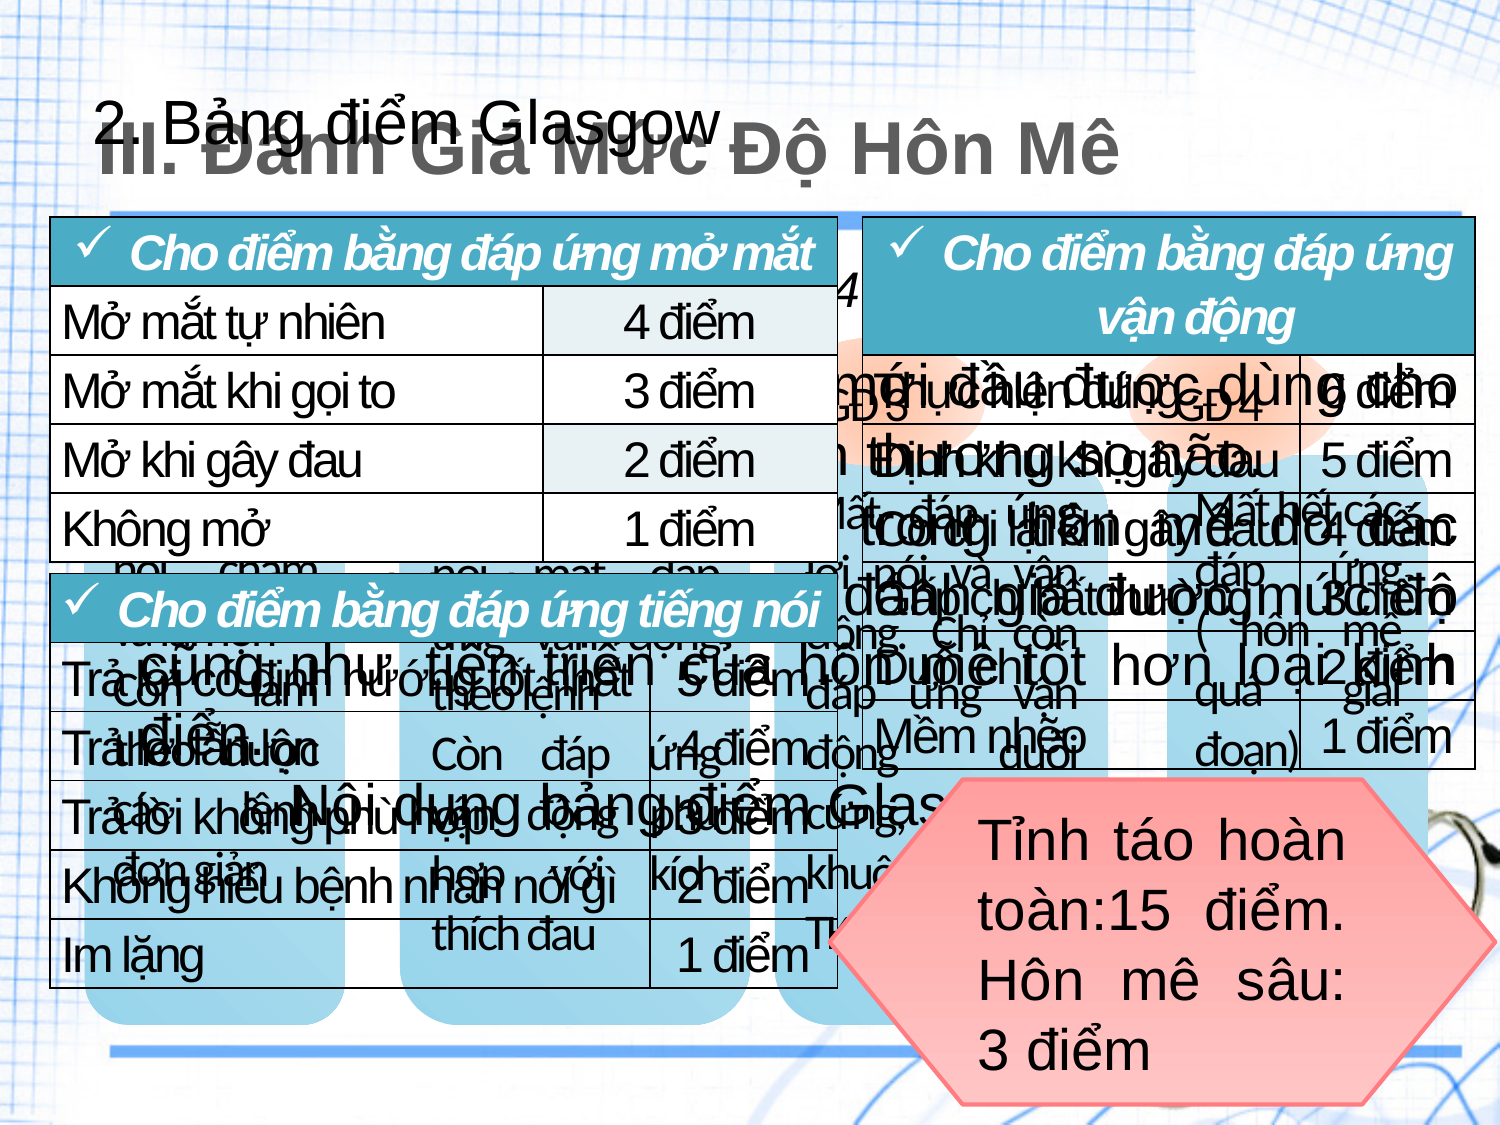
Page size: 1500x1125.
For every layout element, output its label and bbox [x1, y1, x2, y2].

text_box [84, 337, 1428, 1026]
picture [0, 0, 1500, 1125]
